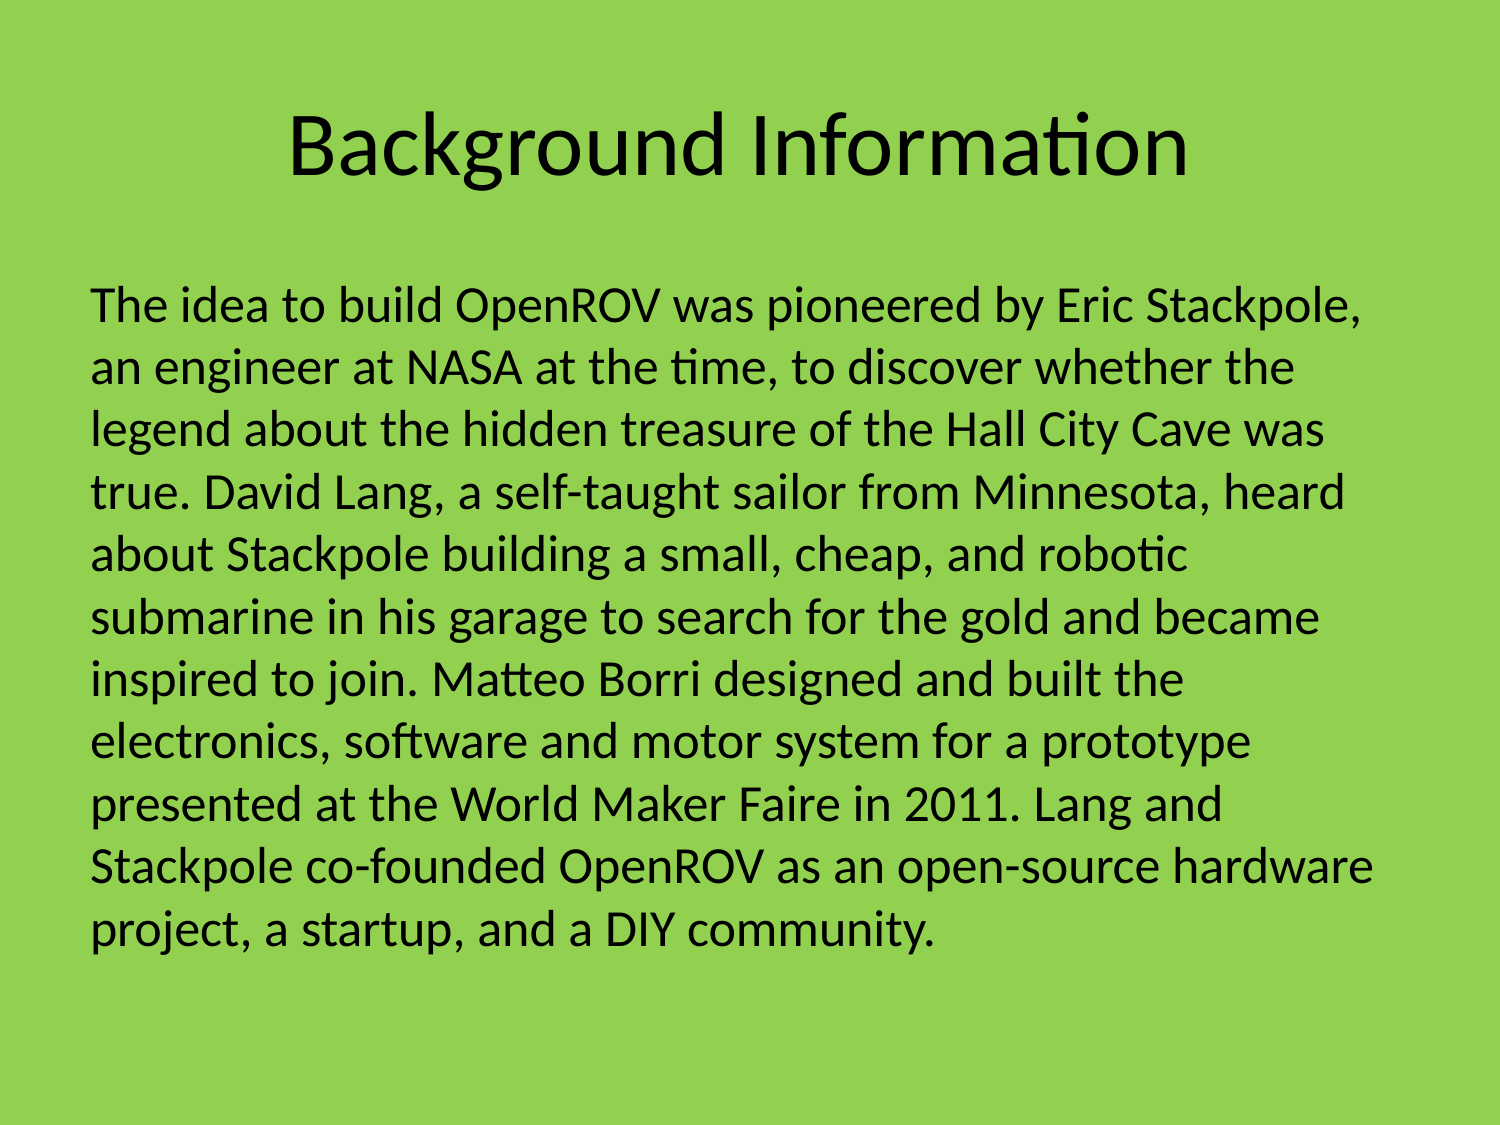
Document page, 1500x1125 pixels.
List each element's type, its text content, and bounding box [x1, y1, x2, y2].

title Background Information [75, 45, 1425, 233]
list The idea to build OpenROV was pioneered by Eric Stackpole, an engineer at NASA at the time, to discover whether the legend about the hidden treasure of the Hall City Cave was true. David Lang, a self-taught sailor from Minnesota, heard about Stackpole building a small, cheap, and robotic submarine in his garage to search for the gold and became inspired to join. Matteo Borri designed and built the electronics, software and motor system for a prototype presented at the World Maker Faire in 2011. Lang and Stackpole co-founded OpenROV as an open-source hardware project, a startup, and a DIY community. [75, 262, 1425, 1005]
